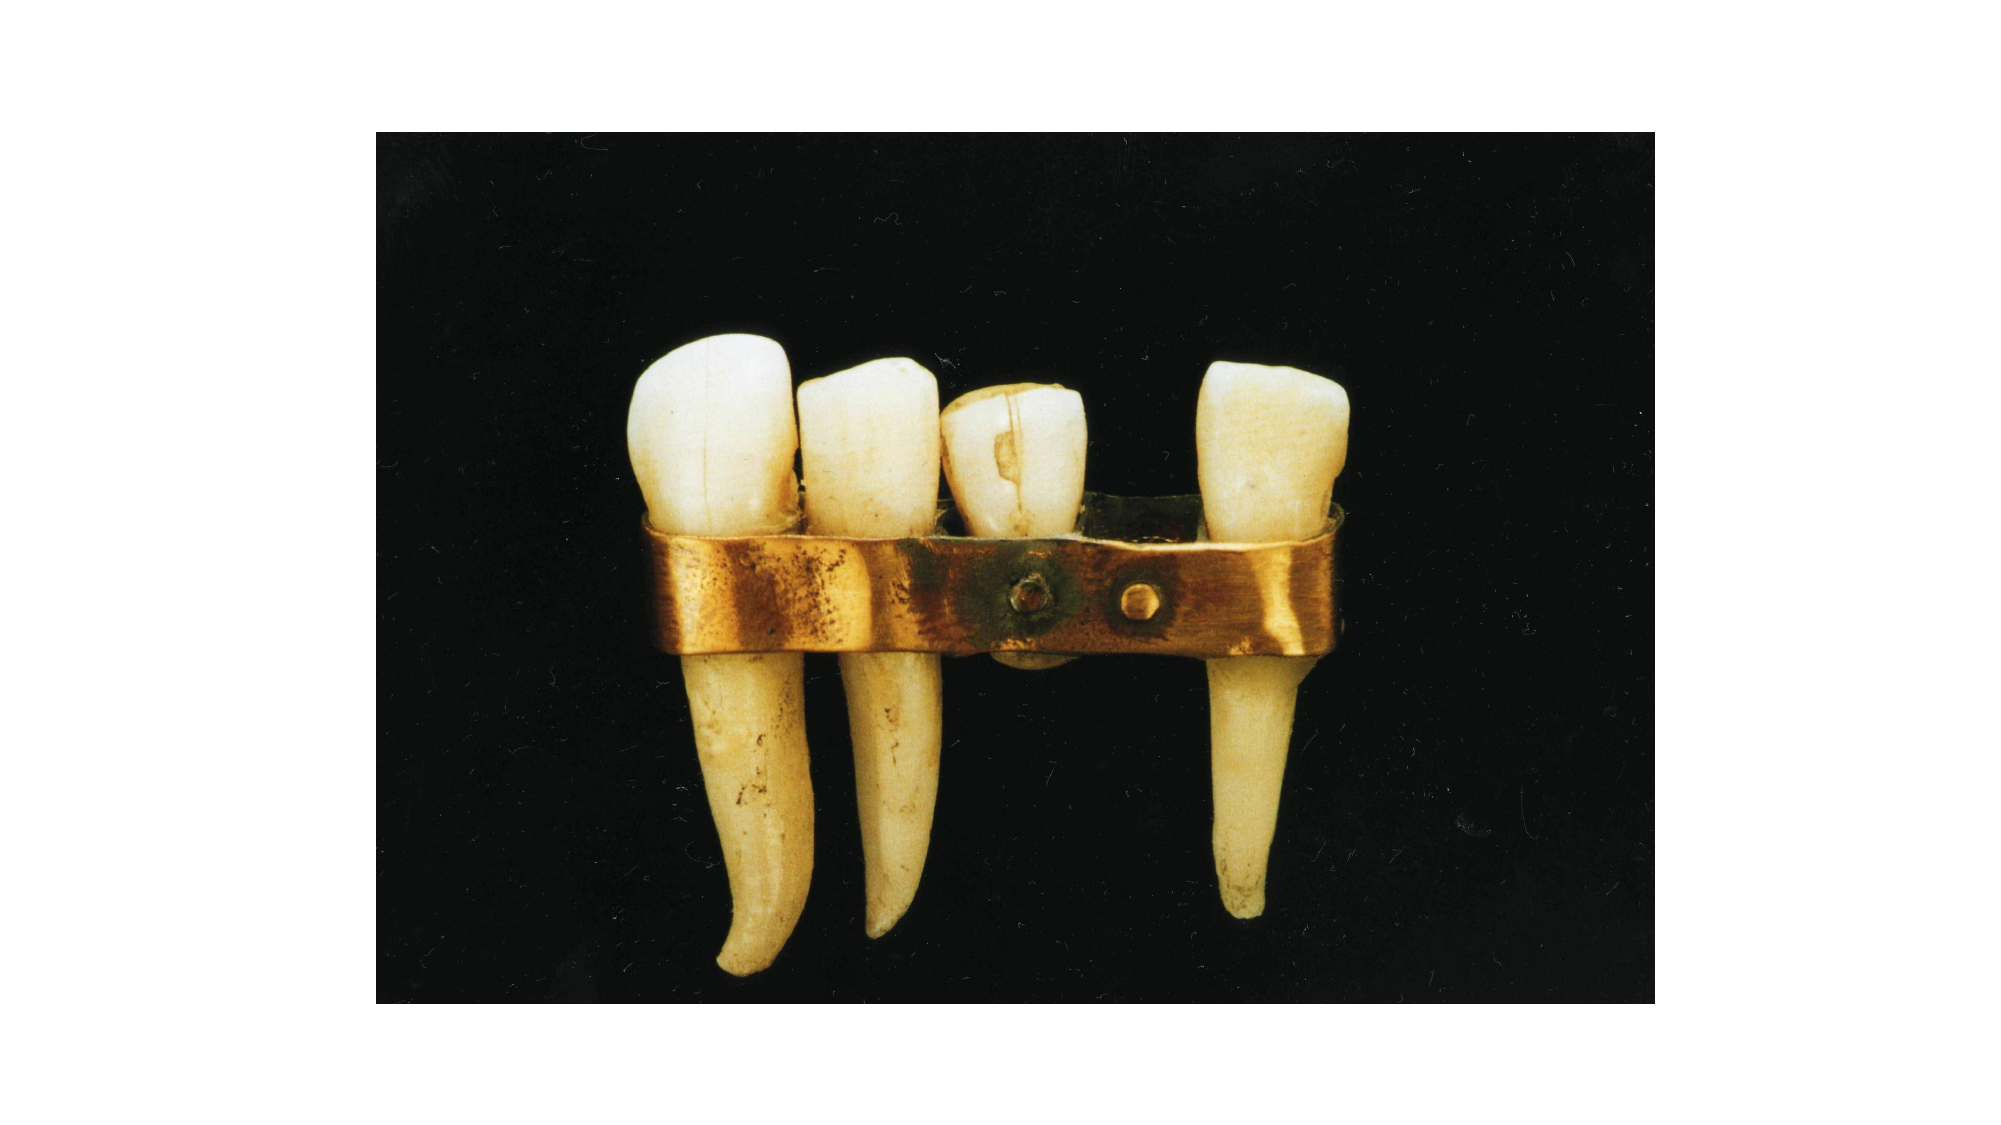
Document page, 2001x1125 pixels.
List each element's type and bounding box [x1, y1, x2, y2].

list [375, 132, 1655, 1004]
